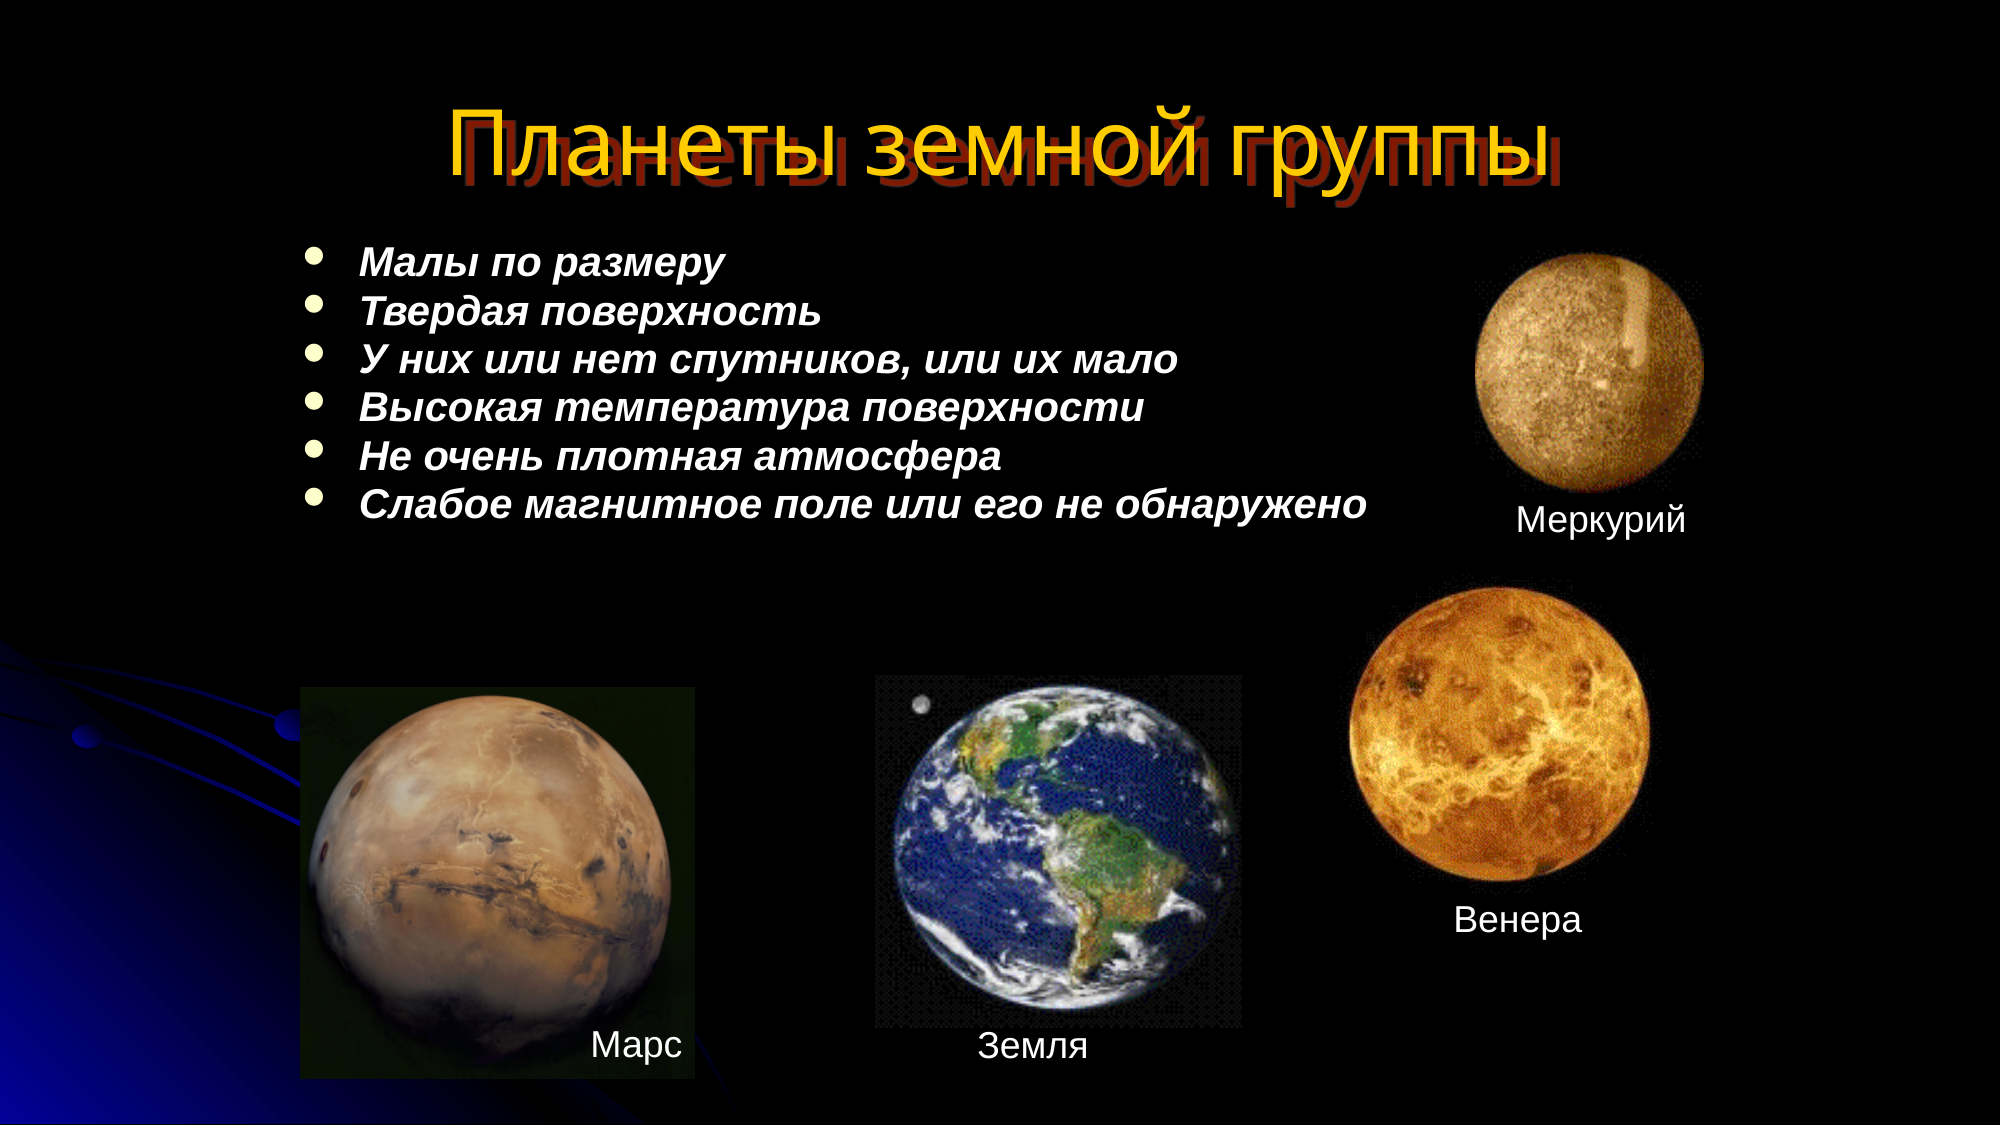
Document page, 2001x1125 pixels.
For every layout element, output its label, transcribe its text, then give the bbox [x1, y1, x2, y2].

title Планеты земной группы [99, 45, 1900, 233]
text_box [299, 687, 699, 1079]
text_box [874, 674, 1243, 1074]
list Малы по размеру Твердая поверхность У них или нет спутников, или их мало Высокая температура поверхности Не очень плотная атмосфера Слабое магнитное поле или его не обнаружено [287, 237, 1463, 600]
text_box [1337, 574, 1663, 949]
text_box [1474, 249, 1704, 549]
